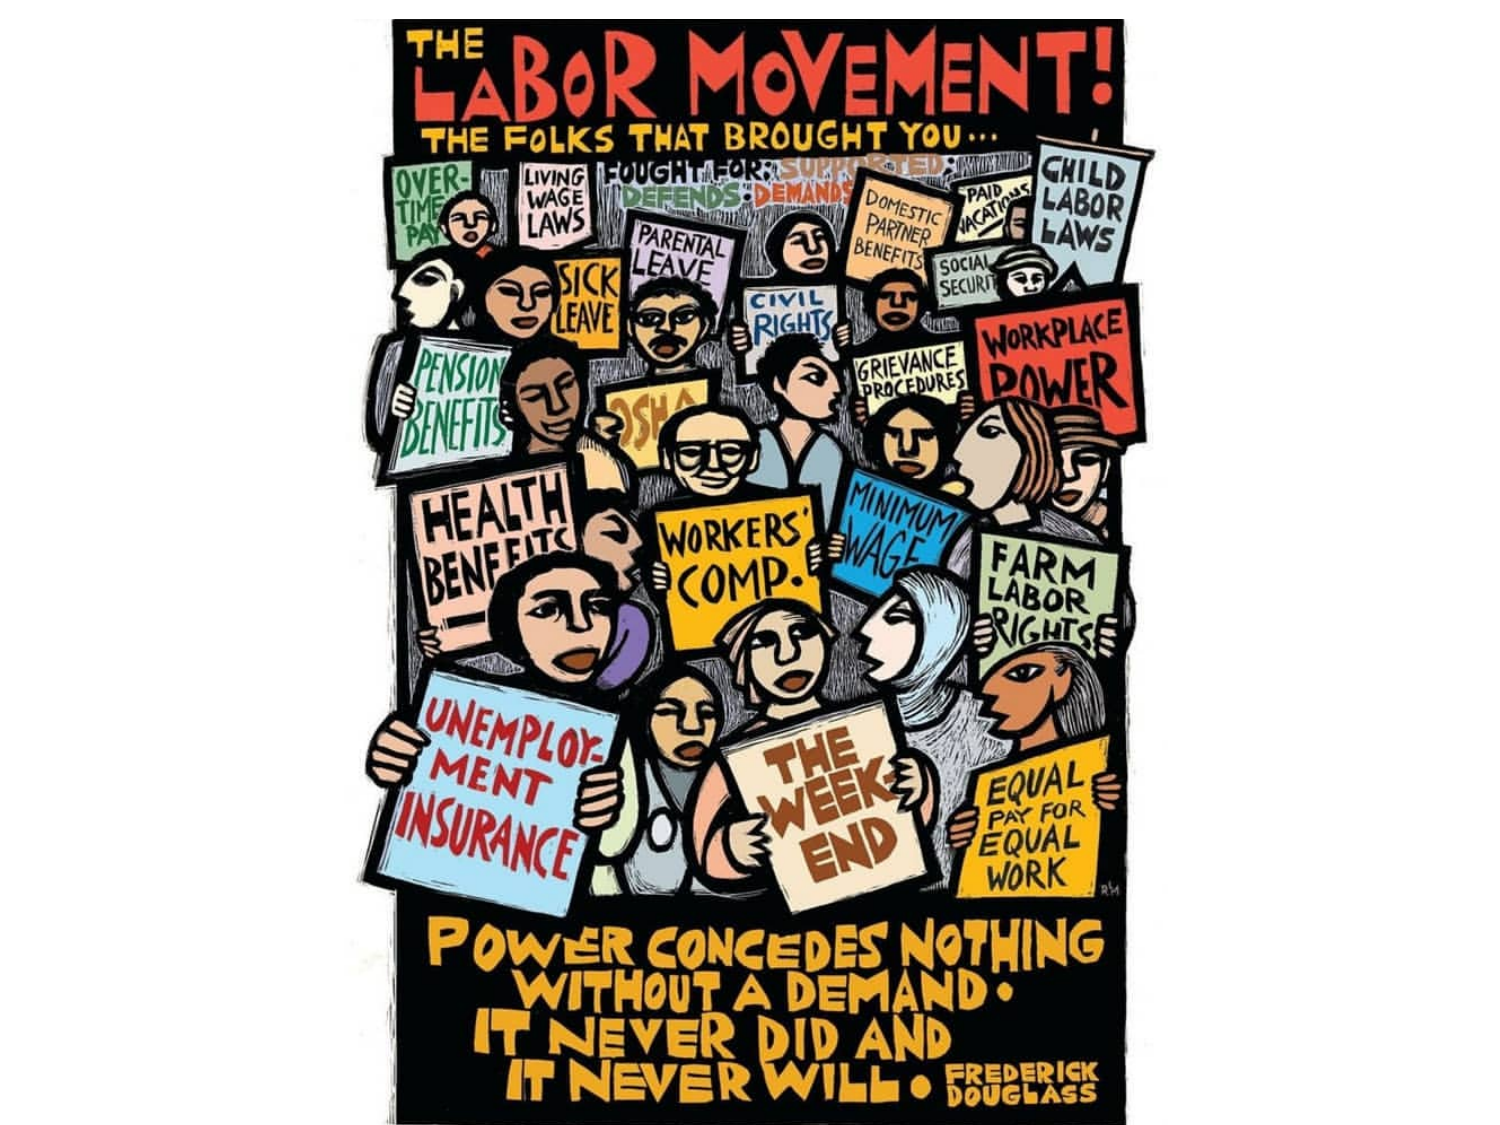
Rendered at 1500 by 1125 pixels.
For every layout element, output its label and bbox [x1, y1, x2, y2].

picture [343, 19, 1168, 1125]
